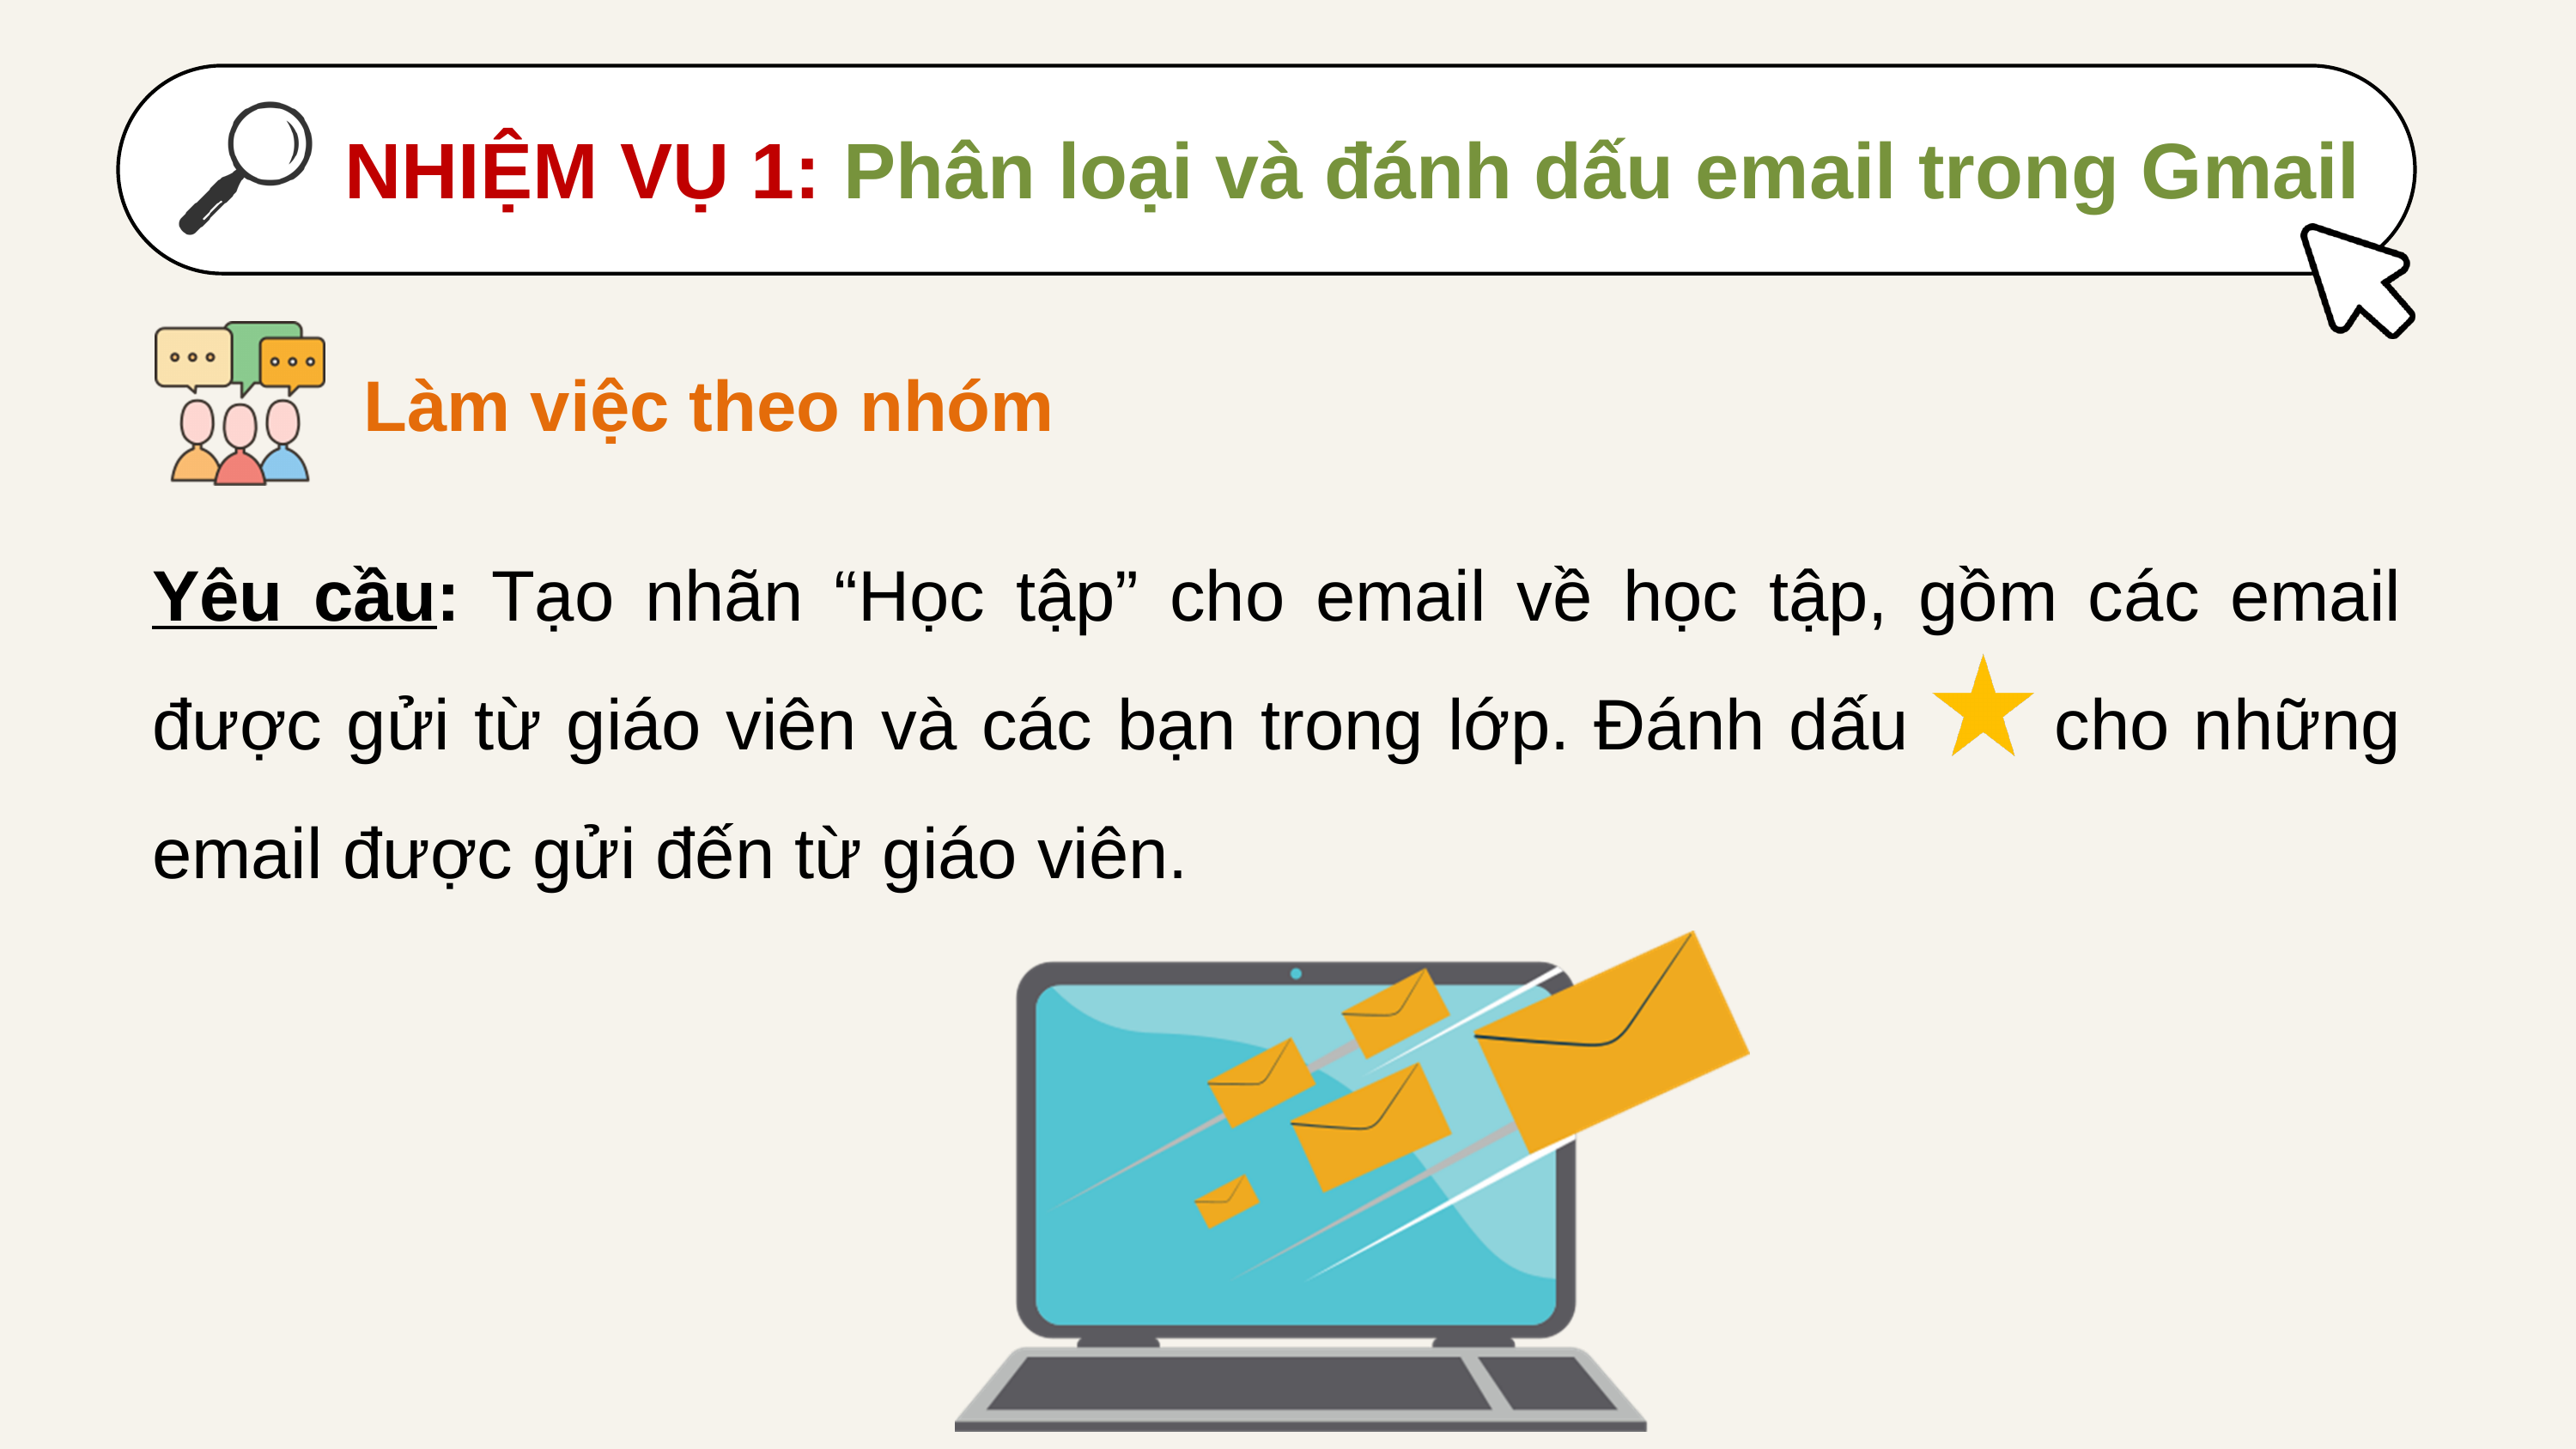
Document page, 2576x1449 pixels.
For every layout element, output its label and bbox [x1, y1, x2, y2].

text_box [118, 62, 2415, 339]
text_box [155, 321, 1125, 486]
picture [955, 930, 1750, 1432]
text_box [139, 500, 2415, 904]
